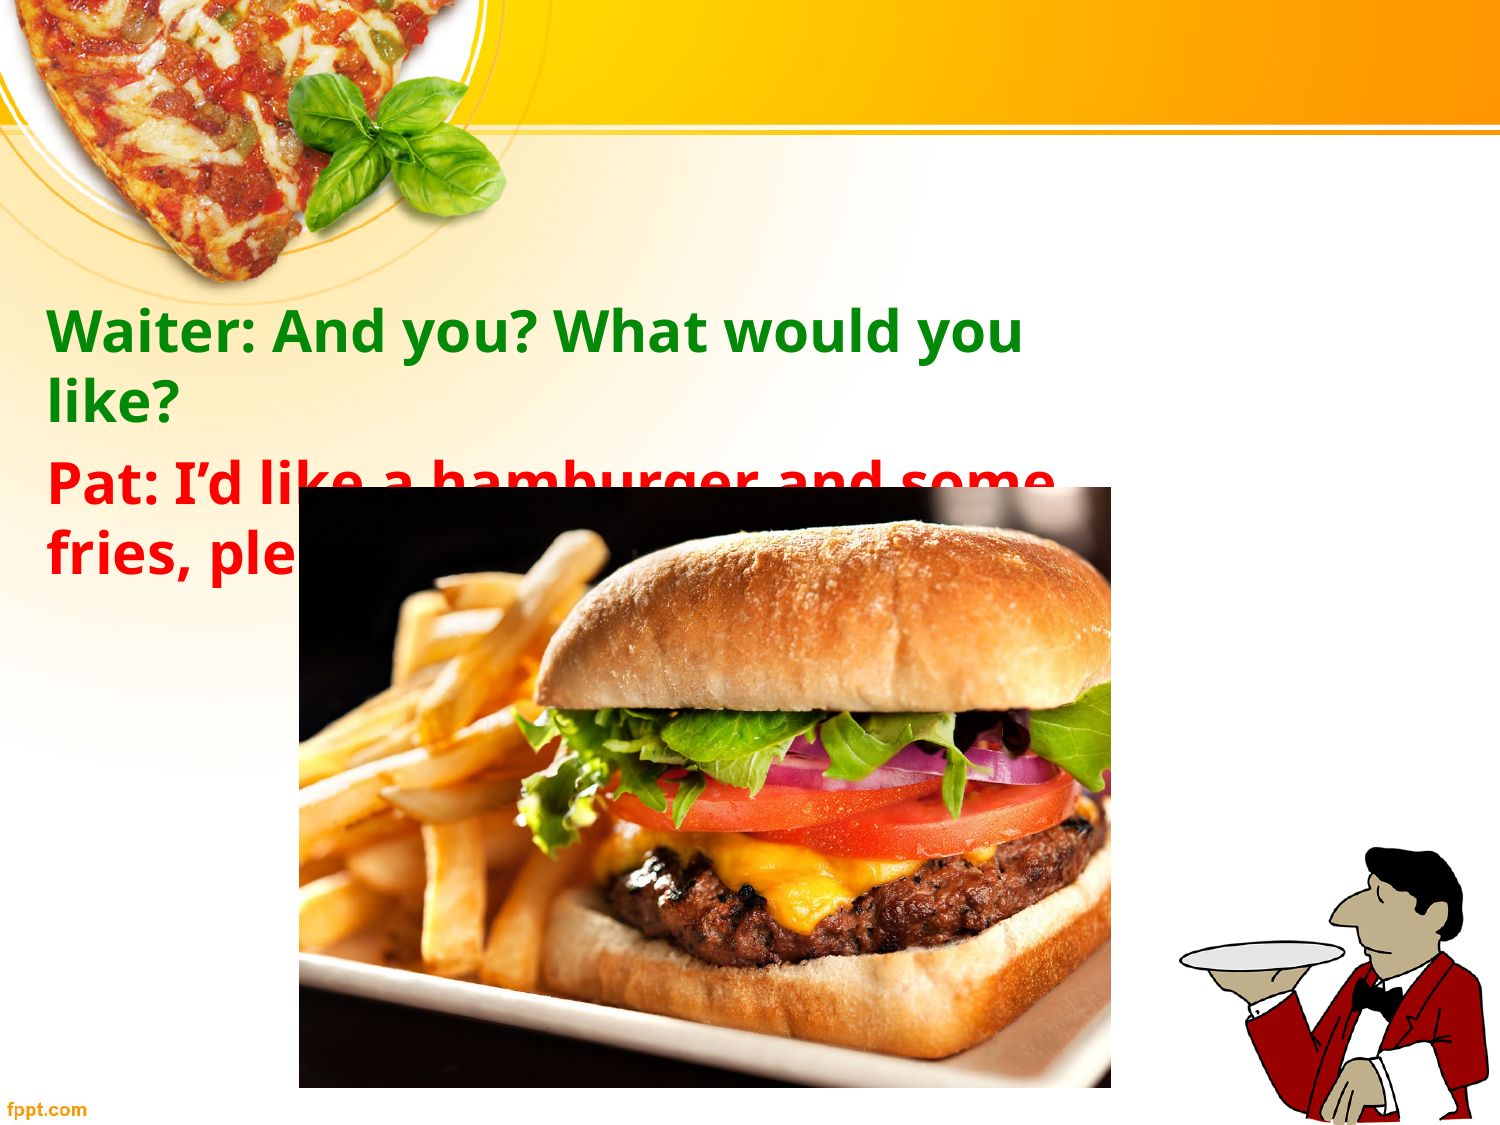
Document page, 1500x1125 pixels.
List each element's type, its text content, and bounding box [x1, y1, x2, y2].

picture [0, 0, 1500, 1125]
list Waiter: And you? What would you like? Pat: I’d like a hamburger and some fries, please. [31, 286, 1183, 989]
